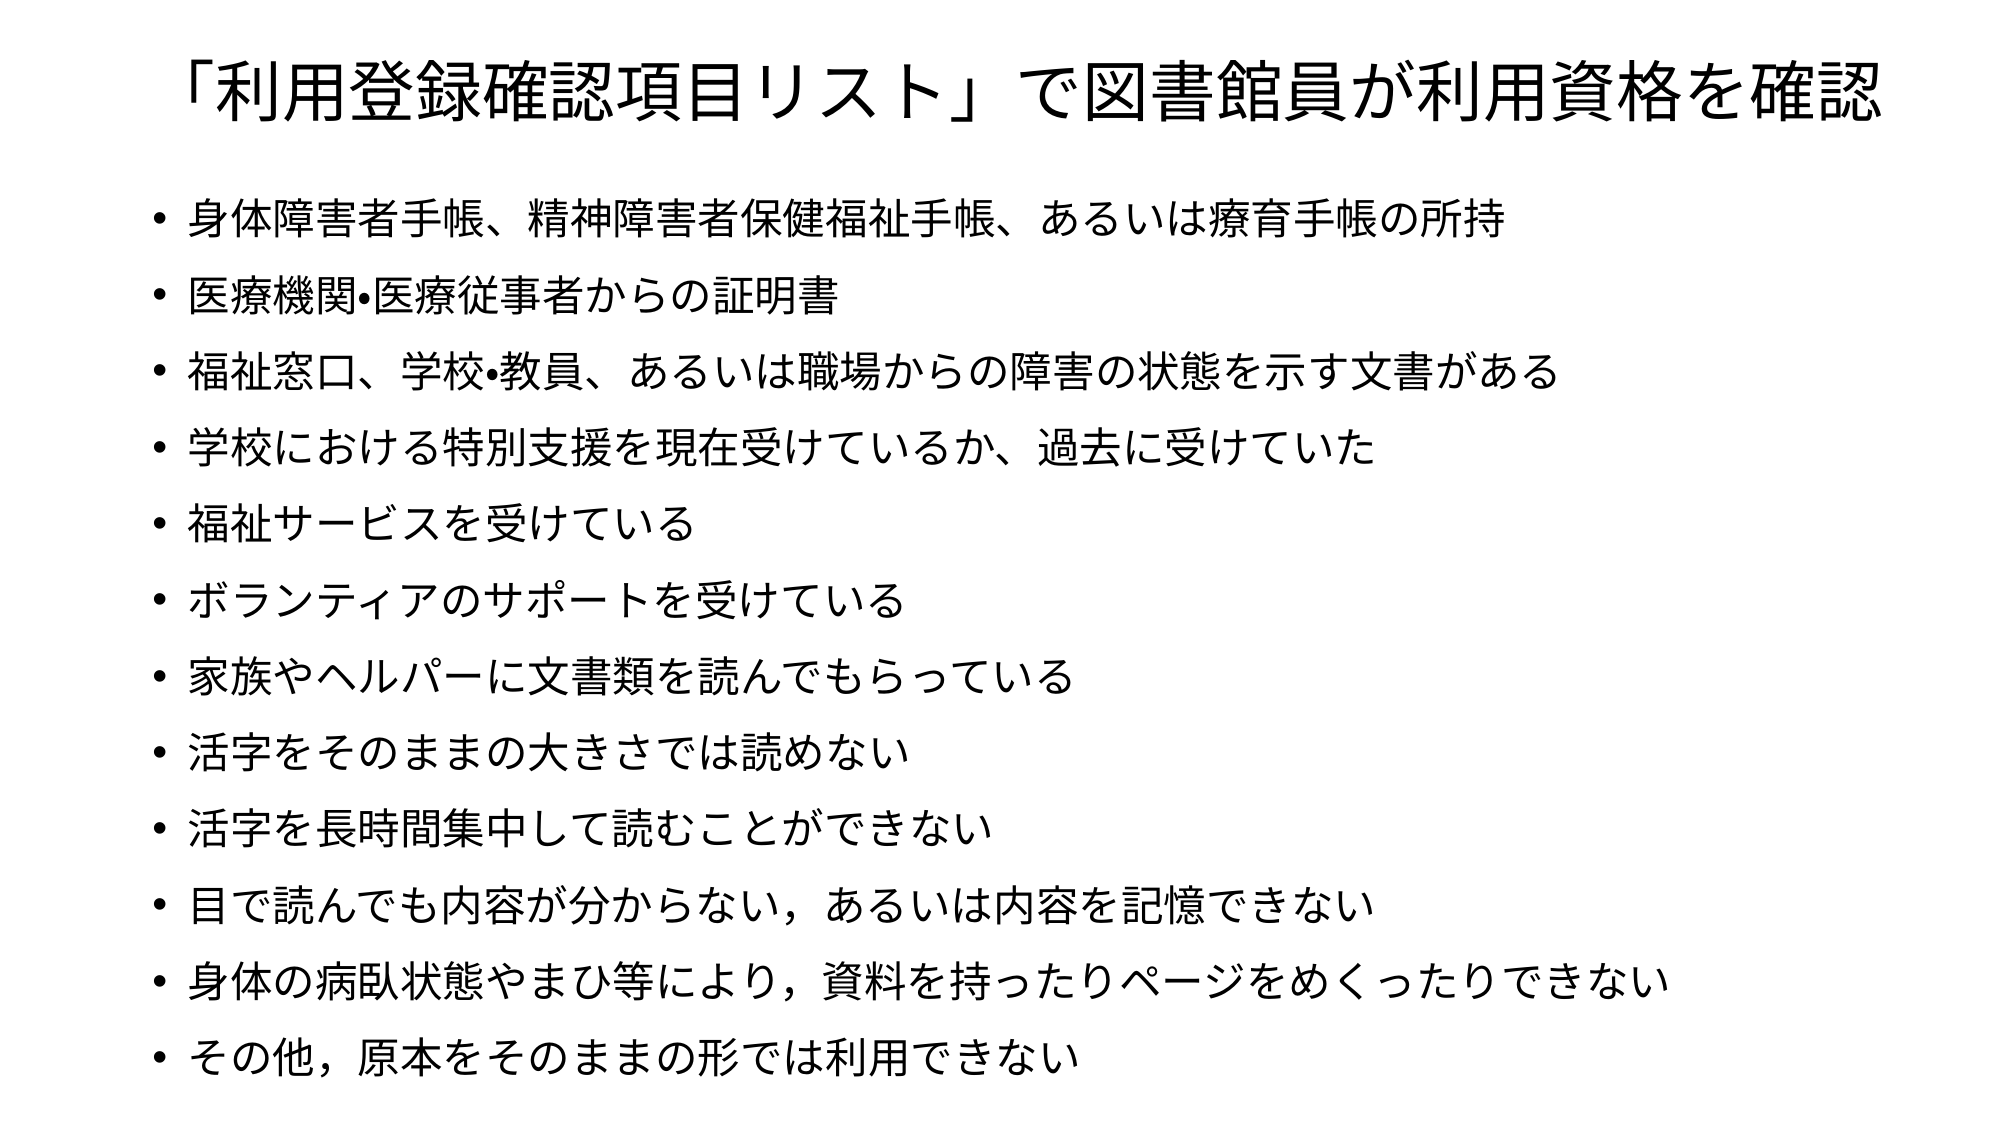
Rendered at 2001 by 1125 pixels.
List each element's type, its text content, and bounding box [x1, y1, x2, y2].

list 身体障害者手帳、精神障害者保健福祉手帳、あるいは療育手帳の所持 医療機関・医療従事者からの証明書 福祉窓口、学校・教員、あるいは職場からの障害の状態を示す文書がある 学校における特別支援を現在受けているか、過去に受けていた 福祉サービスを受けている ボランティアのサポートを受けている 家族やヘルパーに文書類を読んでもらっている 活字をそのままの大きさでは読めない 活字を長時間集中して読むことができない 目で読んでも内容が分からない，あるいは内容を記憶できない 身体の病臥状態やまひ等により，資料を持ったりページをめくったりできない その他，原本をそのままの形では利用できない [137, 174, 1911, 1097]
title 「利用登録確認項目リスト」で図書館員が利用資格を確認 [63, 59, 1970, 130]
